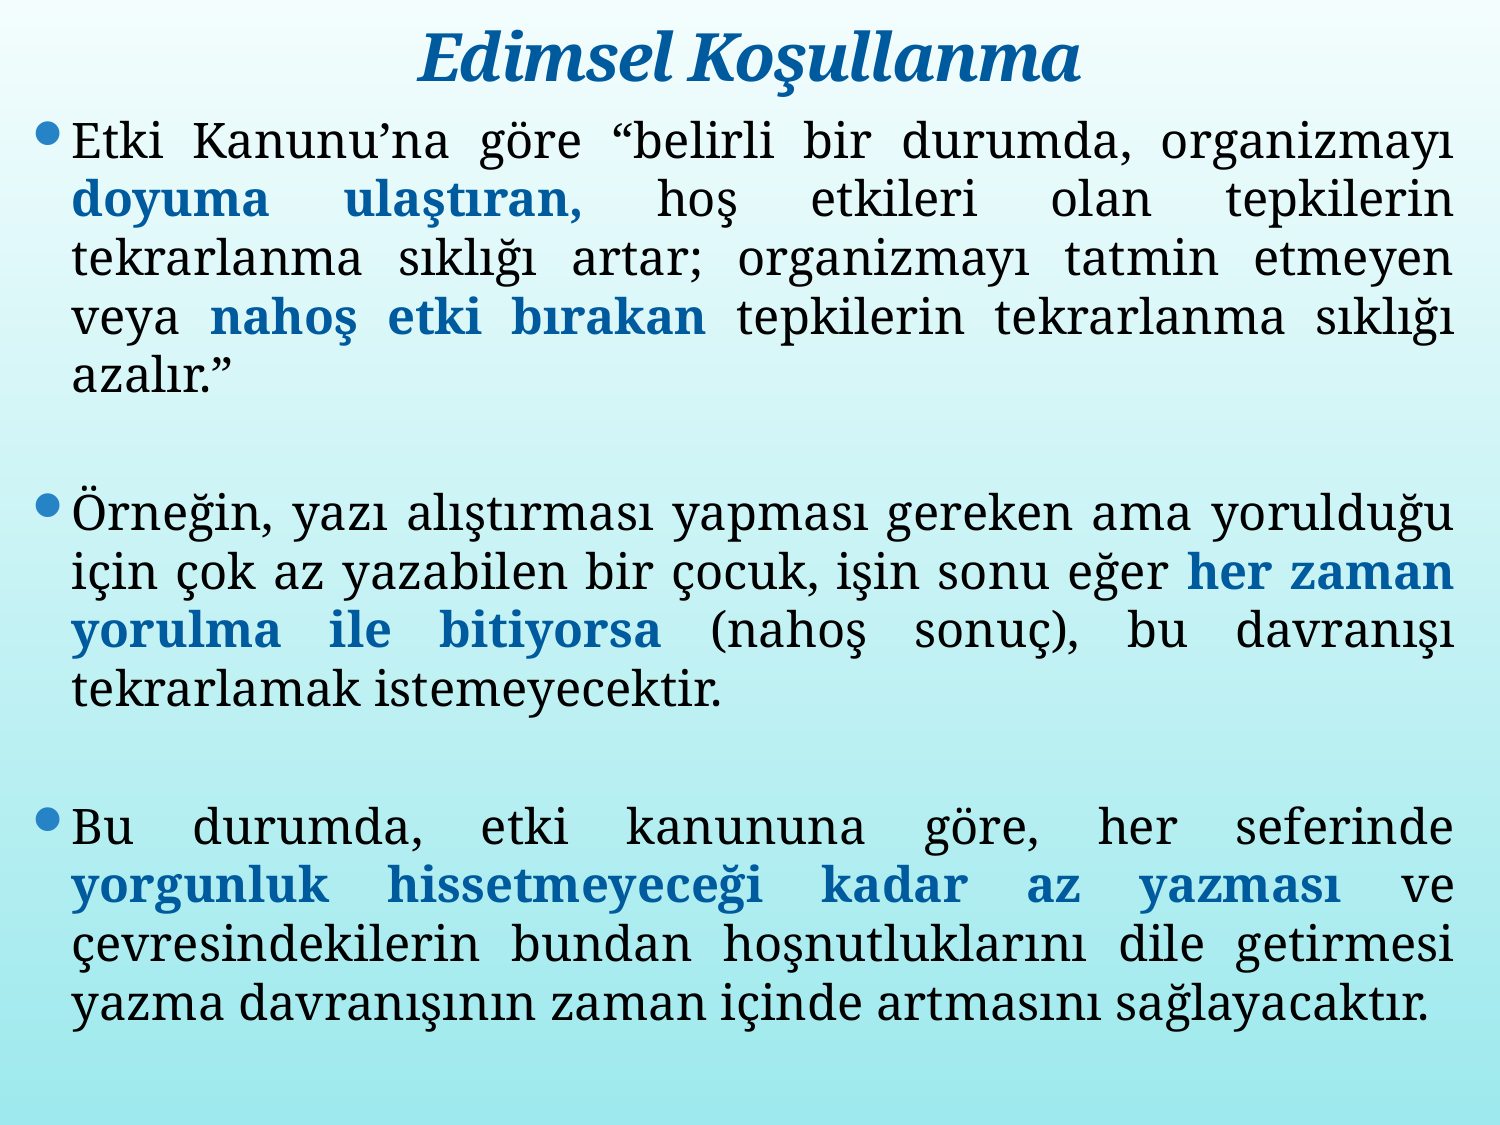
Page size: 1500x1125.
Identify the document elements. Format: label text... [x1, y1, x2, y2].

title Edimsel Koşullanma [76, 30, 1427, 102]
list Etki Kanunu’na göre “belirli bir durumda, organizmayı doyuma ulaştıran, hoş etkileri olan tepkilerin tekrarlanma sıklığı artar; organizmayı tatmin etmeyen veya nahoş etki bırakan tepkilerin tekrarlanma sıklığı azalır.” Örneğin, yazı alıştırması yapması gereken ama yorulduğu için çok az yazabilen bir çocuk, işin sonu eğer her zaman yorulma ile bitiyorsa (nahoş sonuç), bu davranışı tekrarlamak istemeyecektir. Bu durumda, etki kanununa göre, her seferinde yorgunluk hissetmeyeceği kadar az yazması ve çevresindekilerin bundan hoşnutluklarını dile getirmesi yazma davranışının zaman içinde artmasını sağlayacaktır. [17, 101, 1471, 1044]
